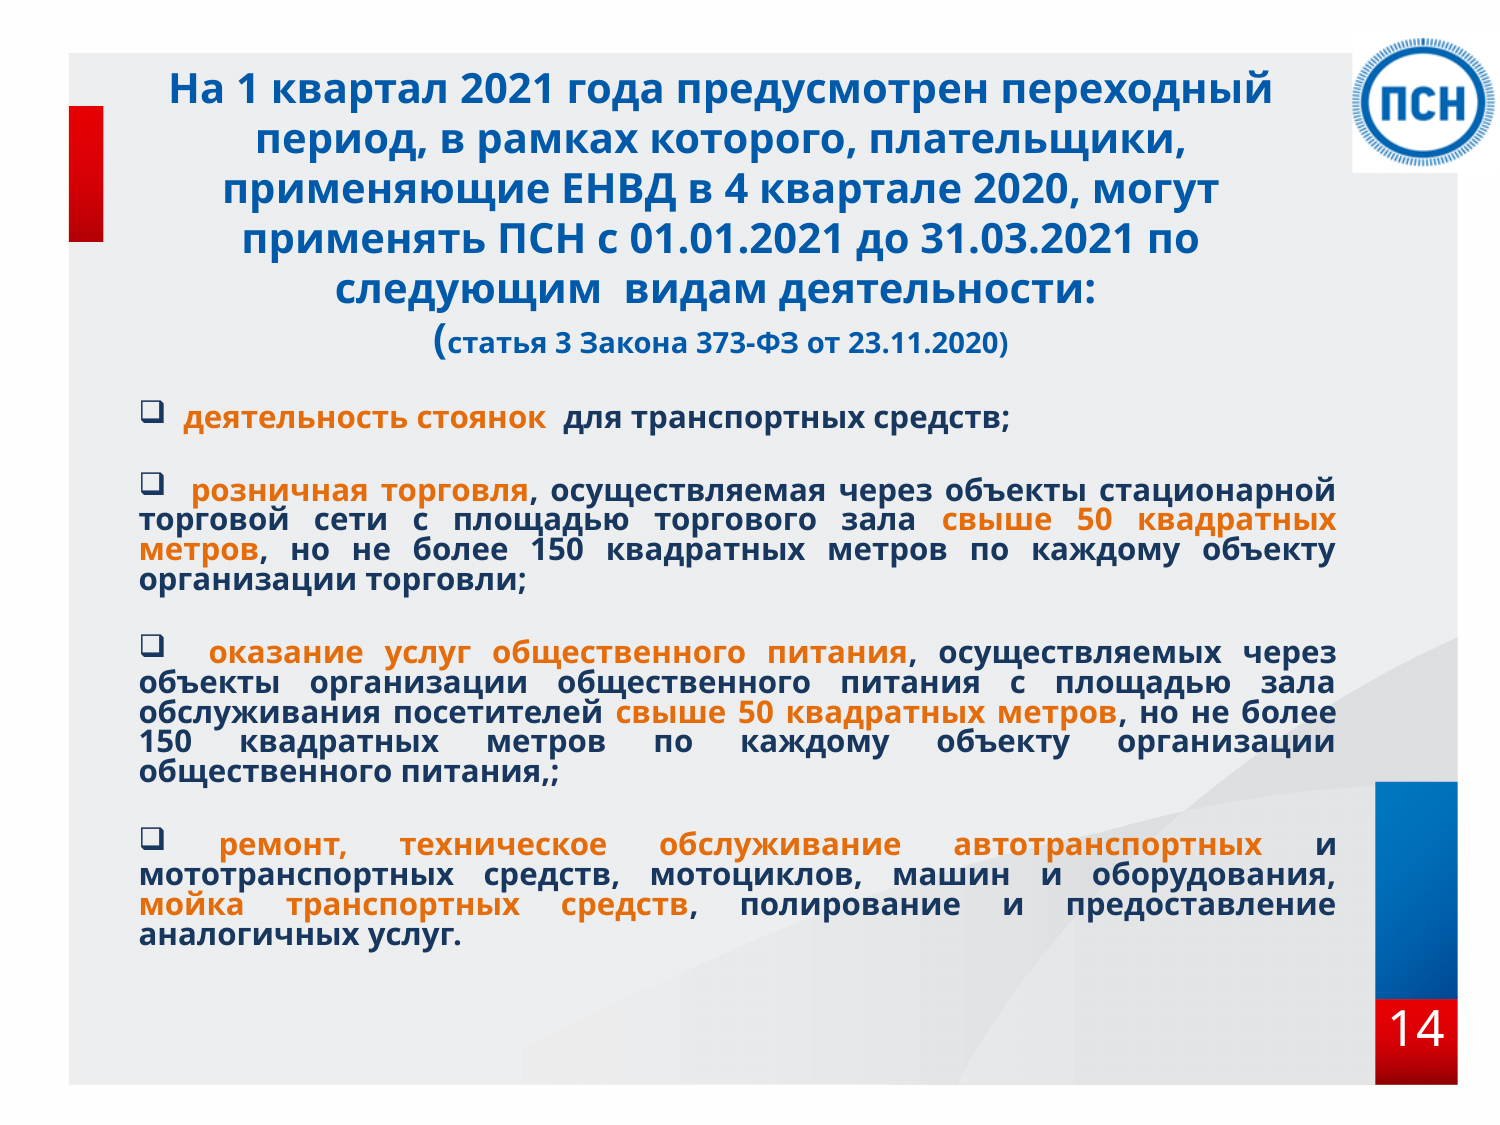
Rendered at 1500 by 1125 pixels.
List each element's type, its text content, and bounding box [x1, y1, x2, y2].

title На 1 квартал 2021 года предусмотрен переходный период, в рамках которого, плательщики, применяющие ЕНВД в 4 квартале 2020, могут применять ПСН с 01.01.2021 до 31.03.2021 по следующим видам деятельности: (статья 3 Закона 373-ФЗ от 23.11.2020) [89, 54, 1353, 362]
list деятельность стоянок для транспортных средств; розничная торговля, осуществляемая через объекты стационарной торговой сети с площадью торгового зала свыше 50 квадратных метров, но не более 150 квадратных метров по каждому объекту организации торговли; оказание услуг общественного питания, осуществляемых через объекты организации общественного питания с площадью зала обслуживания посетителей свыше 50 квадратных метров, но не более 150 квадратных метров по каждому объекту организации общественного питания,; ремонт, техническое обслуживание автотранспортных и мототранспортных средств, мотоциклов, машин и оборудования, мойка транспортных средств, полирование и предоставление аналогичных услуг. [76, 397, 1353, 1083]
slide_number 14 [1365, 991, 1468, 1095]
picture [0, 0, 1500, 1125]
